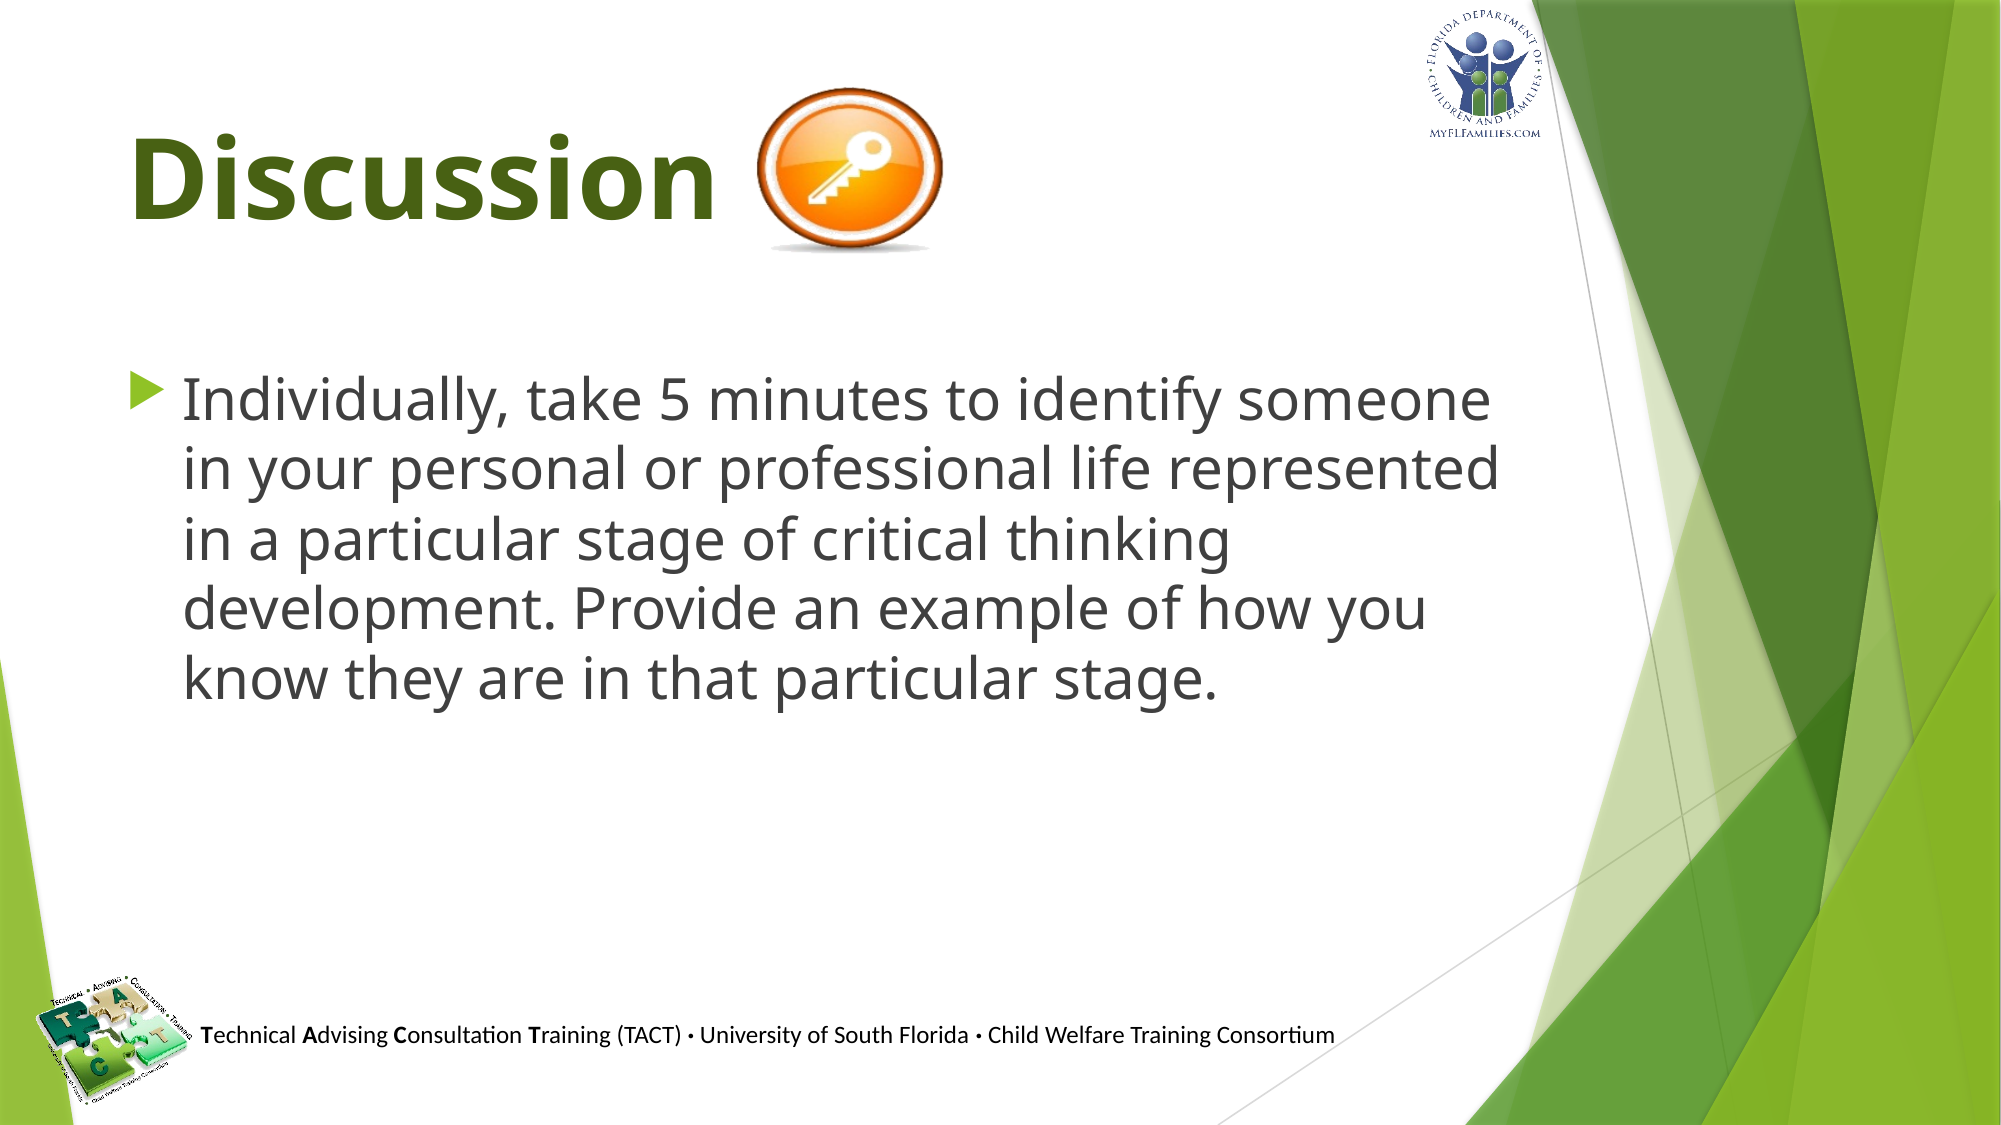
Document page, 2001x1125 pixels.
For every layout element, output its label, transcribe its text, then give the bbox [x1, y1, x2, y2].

picture [31, 968, 200, 1109]
picture [745, 79, 954, 260]
title Discussion [111, 99, 1522, 317]
text_box Technical Advising Consultation Training (TACT) · University of South Florida · Child Welfare Training Consortium [204, 1010, 1836, 1056]
list Individually, take 5 minutes to identify someone in your personal or professional life represented in a particular stage of critical thinking development. Provide an example of how you know they are in that particular stage. [111, 354, 1522, 992]
picture [1427, 9, 1543, 138]
